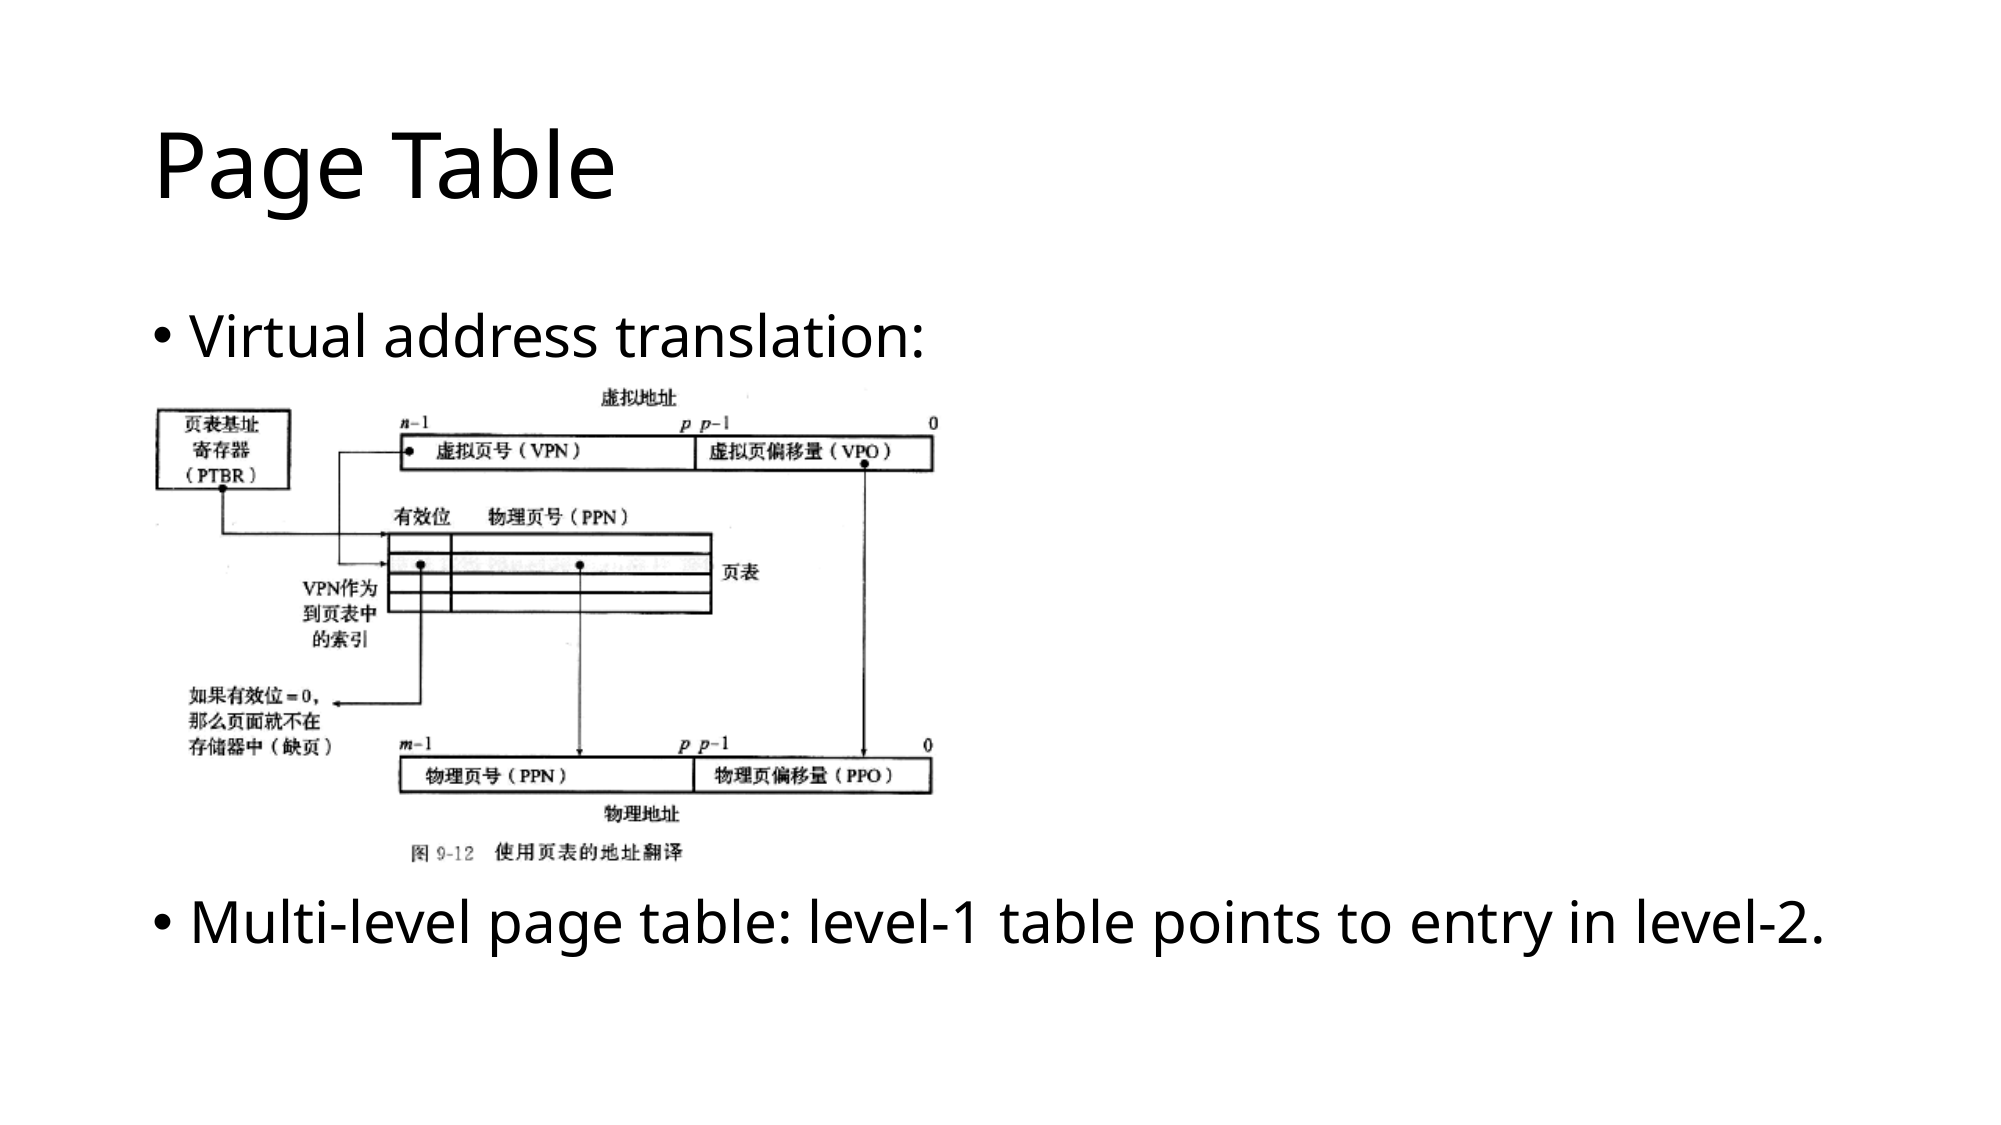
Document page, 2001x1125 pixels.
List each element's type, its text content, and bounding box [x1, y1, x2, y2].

title Page Table [137, 59, 1863, 278]
list Virtual address translation: Multi-level page table: level-1 table points to entry in level-2. [137, 299, 1863, 1014]
picture [137, 383, 949, 867]
